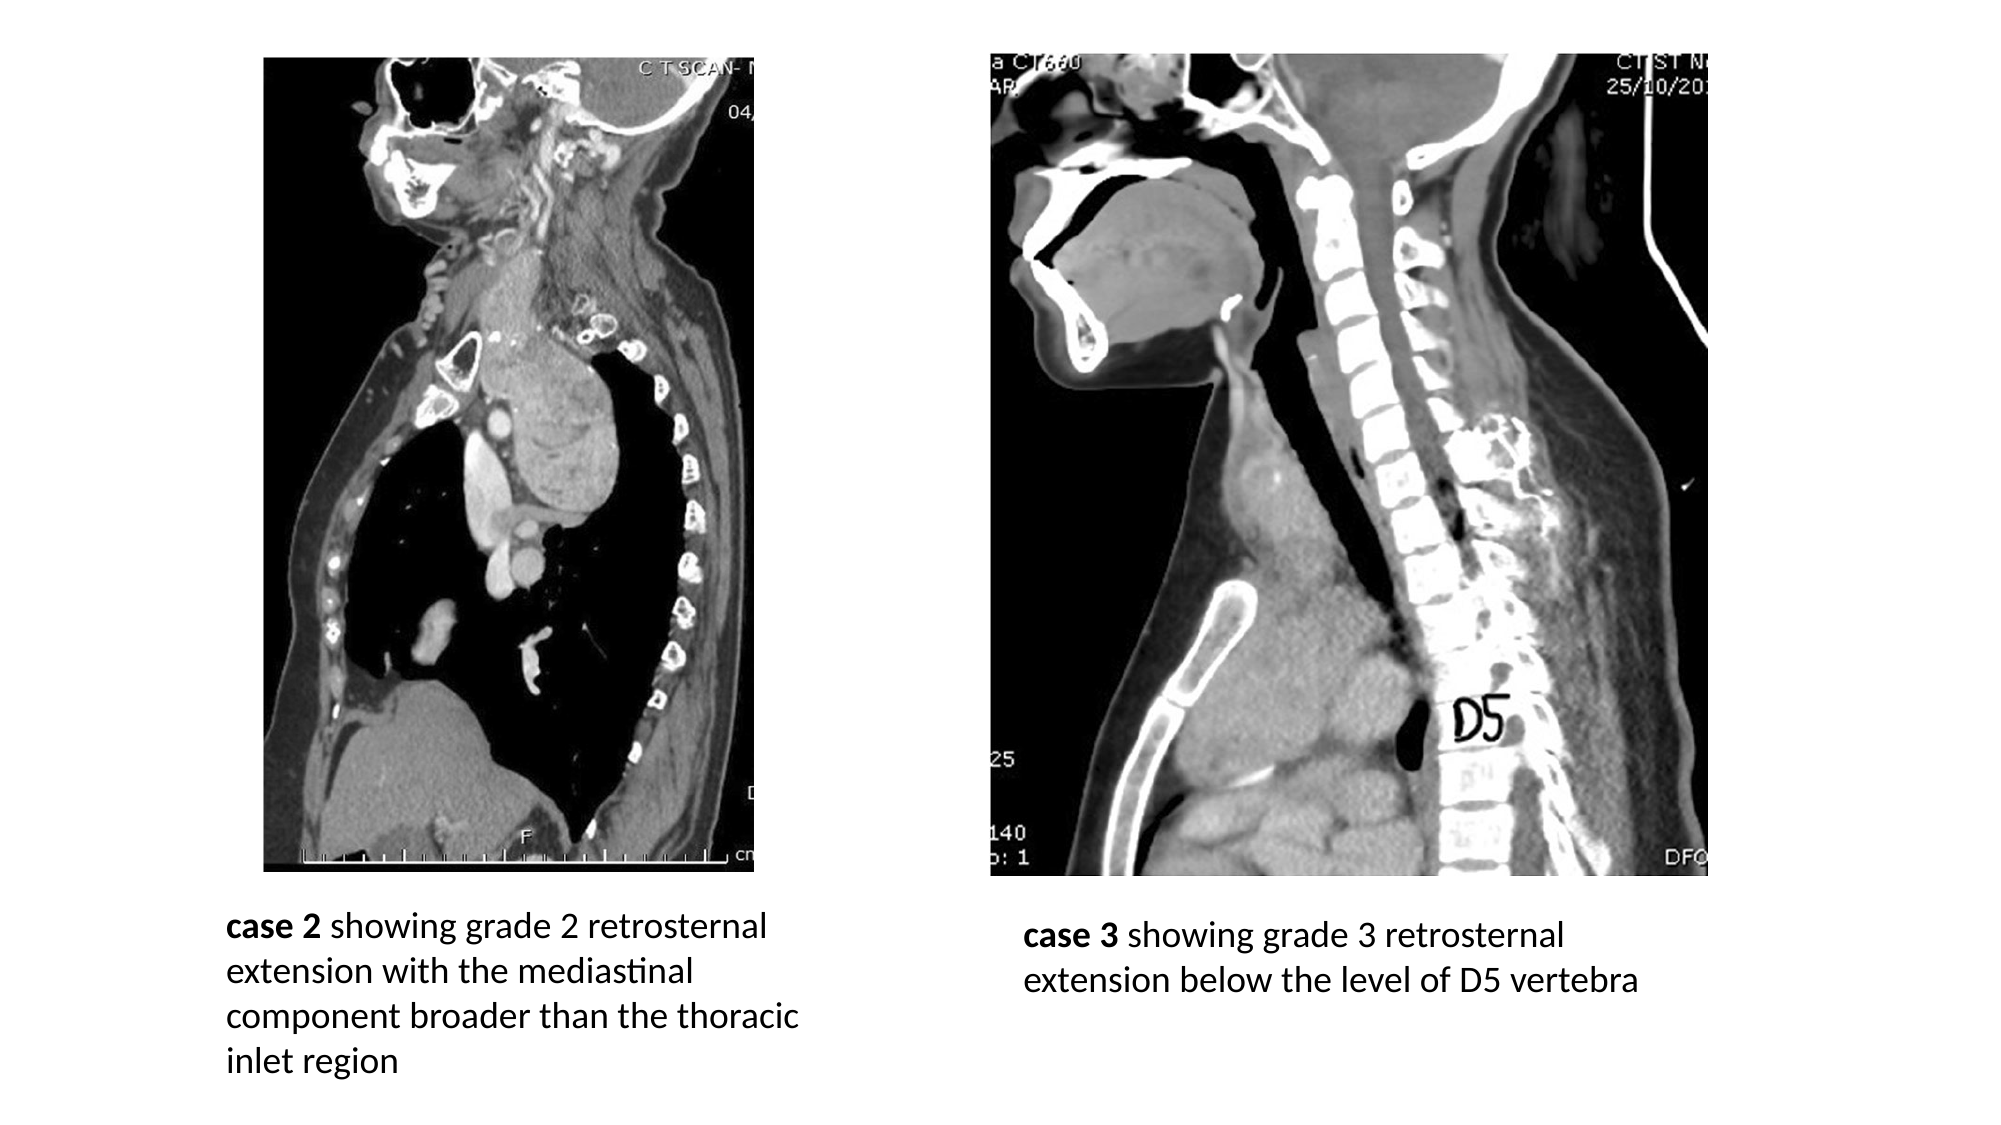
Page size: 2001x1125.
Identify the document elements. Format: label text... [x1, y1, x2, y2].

picture [262, 56, 755, 872]
picture [989, 52, 1708, 876]
text_box case 3 showing grade 3 retrosternal extension below the level of D5 vertebra [1008, 902, 1689, 1008]
text_box case 2 showing grade 2 retrosternal extension with the mediastinal component broader than the thoracic inlet region [211, 893, 869, 1089]
